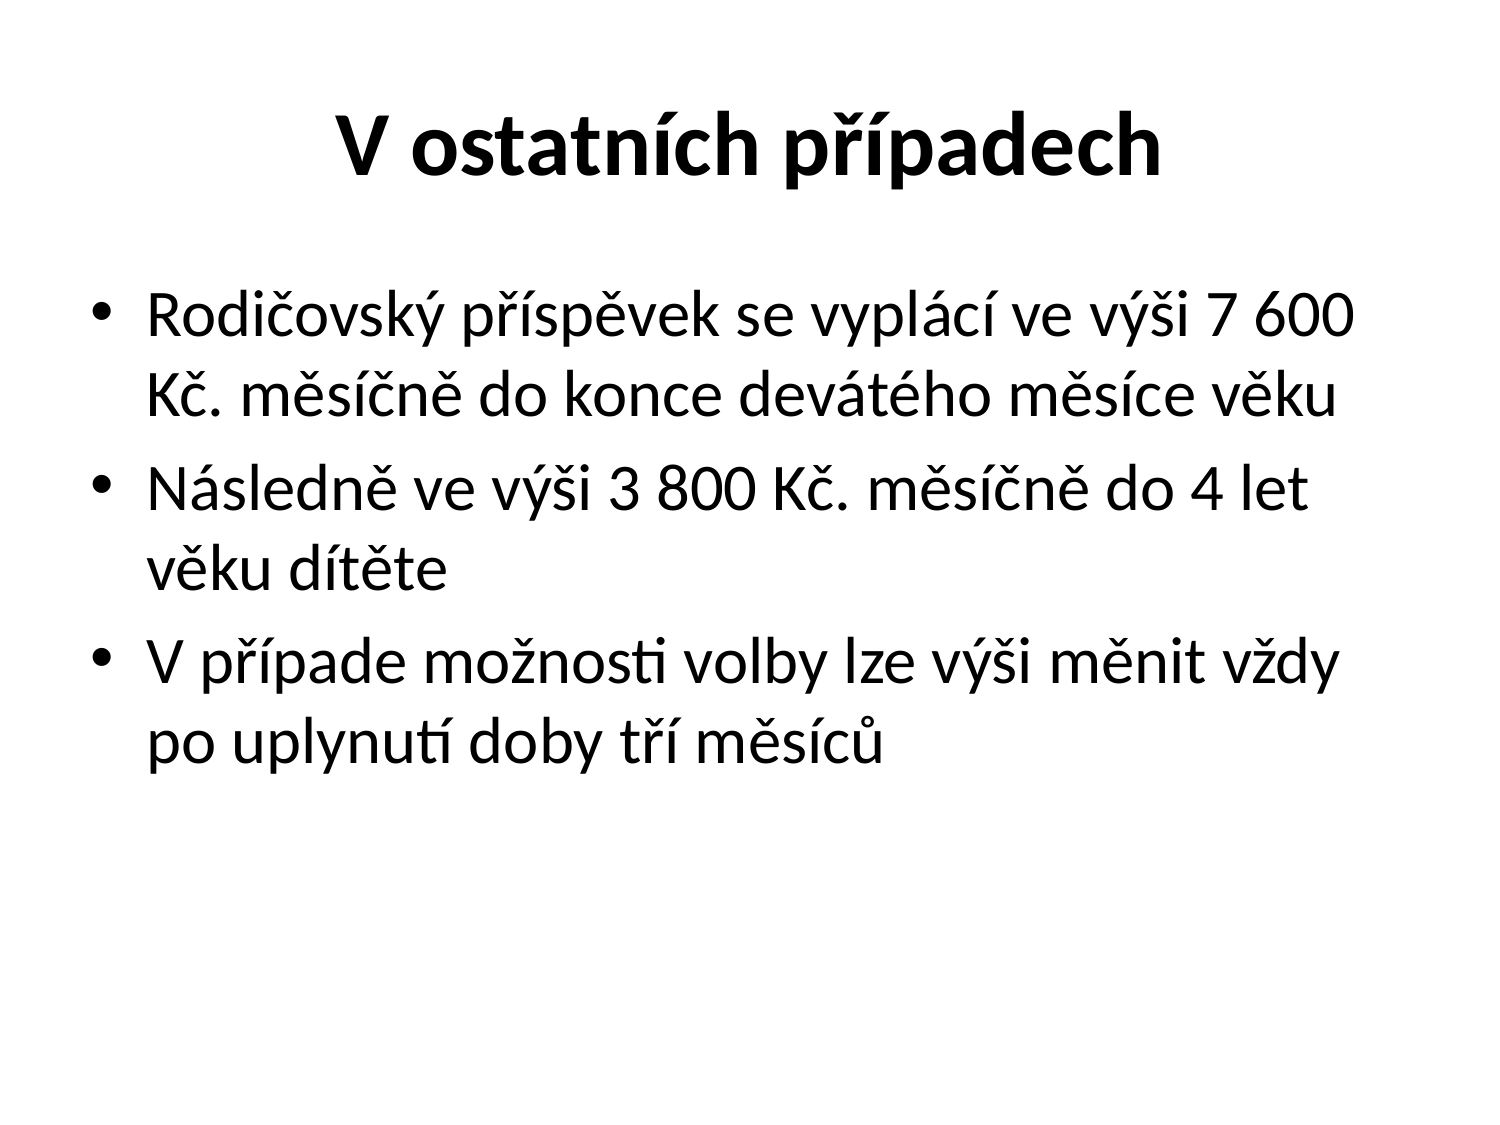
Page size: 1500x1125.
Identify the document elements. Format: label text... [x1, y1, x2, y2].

title V ostatních případech [75, 45, 1425, 233]
list Rodičovský příspěvek se vyplácí ve výši 7 600 Kč. měsíčně do konce devátého měsíce věku Následně ve výši 3 800 Kč. měsíčně do 4 let věku dítěte V případe možnosti volby lze výši měnit vždy po uplynutí doby tří měsíců [75, 262, 1425, 1005]
